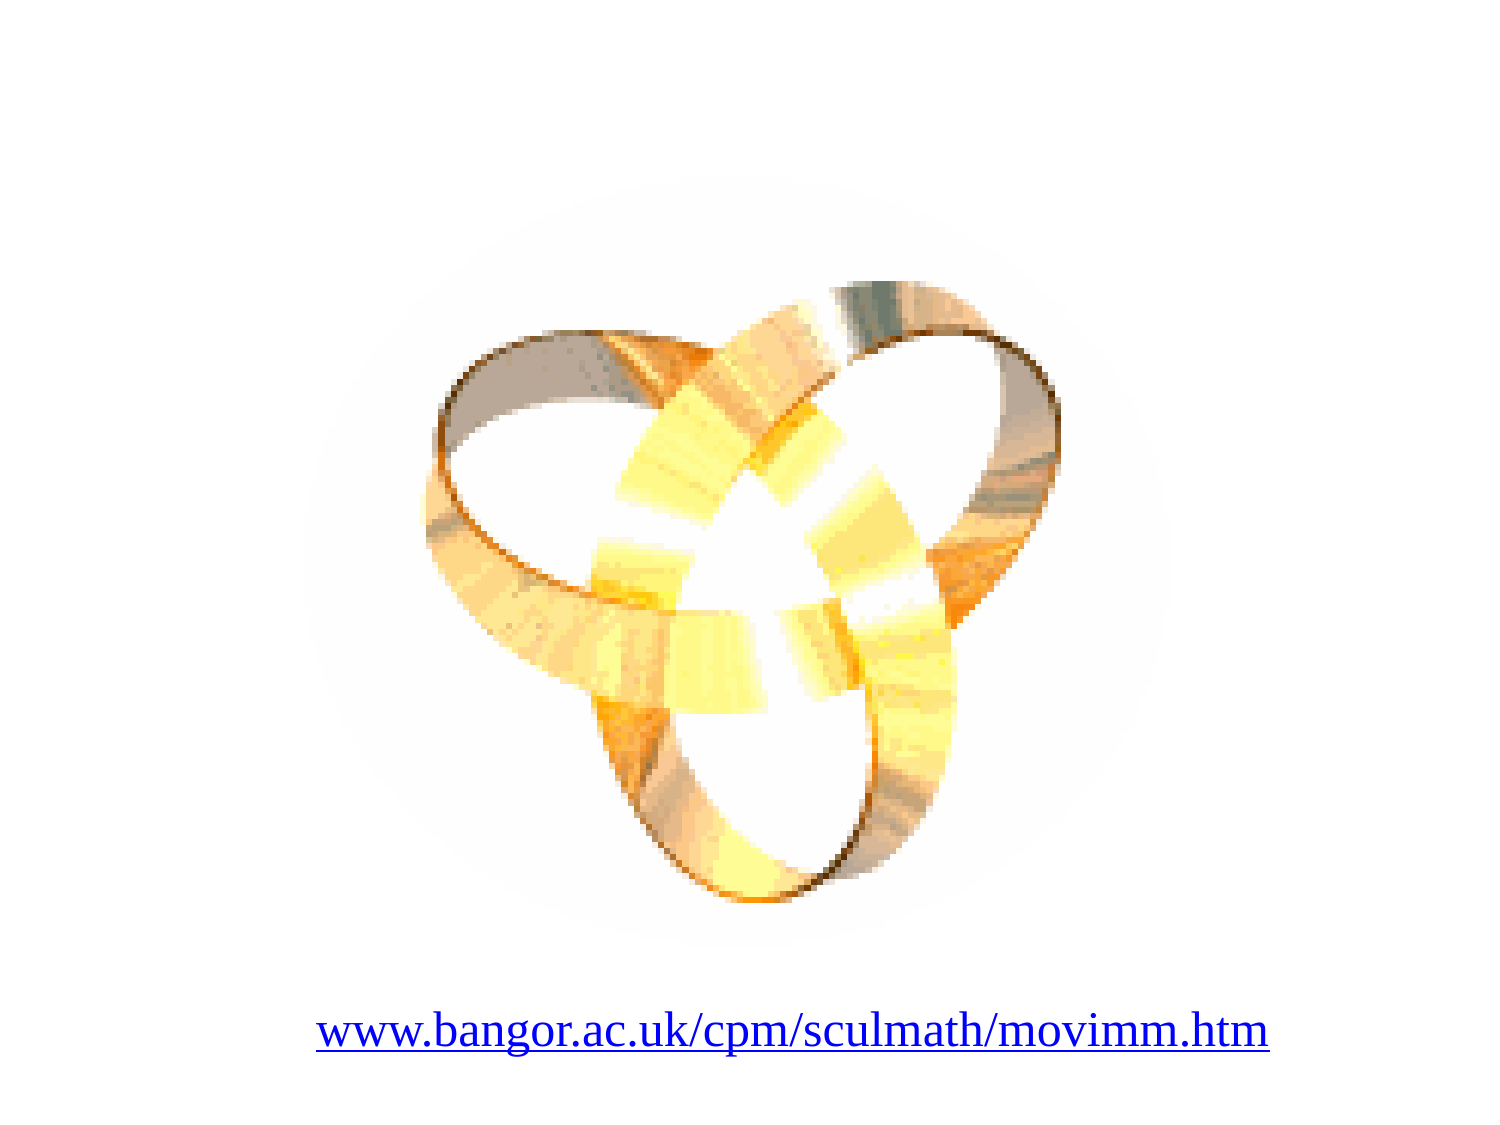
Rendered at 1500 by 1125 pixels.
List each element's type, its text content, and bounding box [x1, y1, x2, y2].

picture [262, 74, 1238, 1051]
text_box www.bangor.ac.uk/cpm/sculmath/movimm.htm [301, 989, 1285, 1110]
